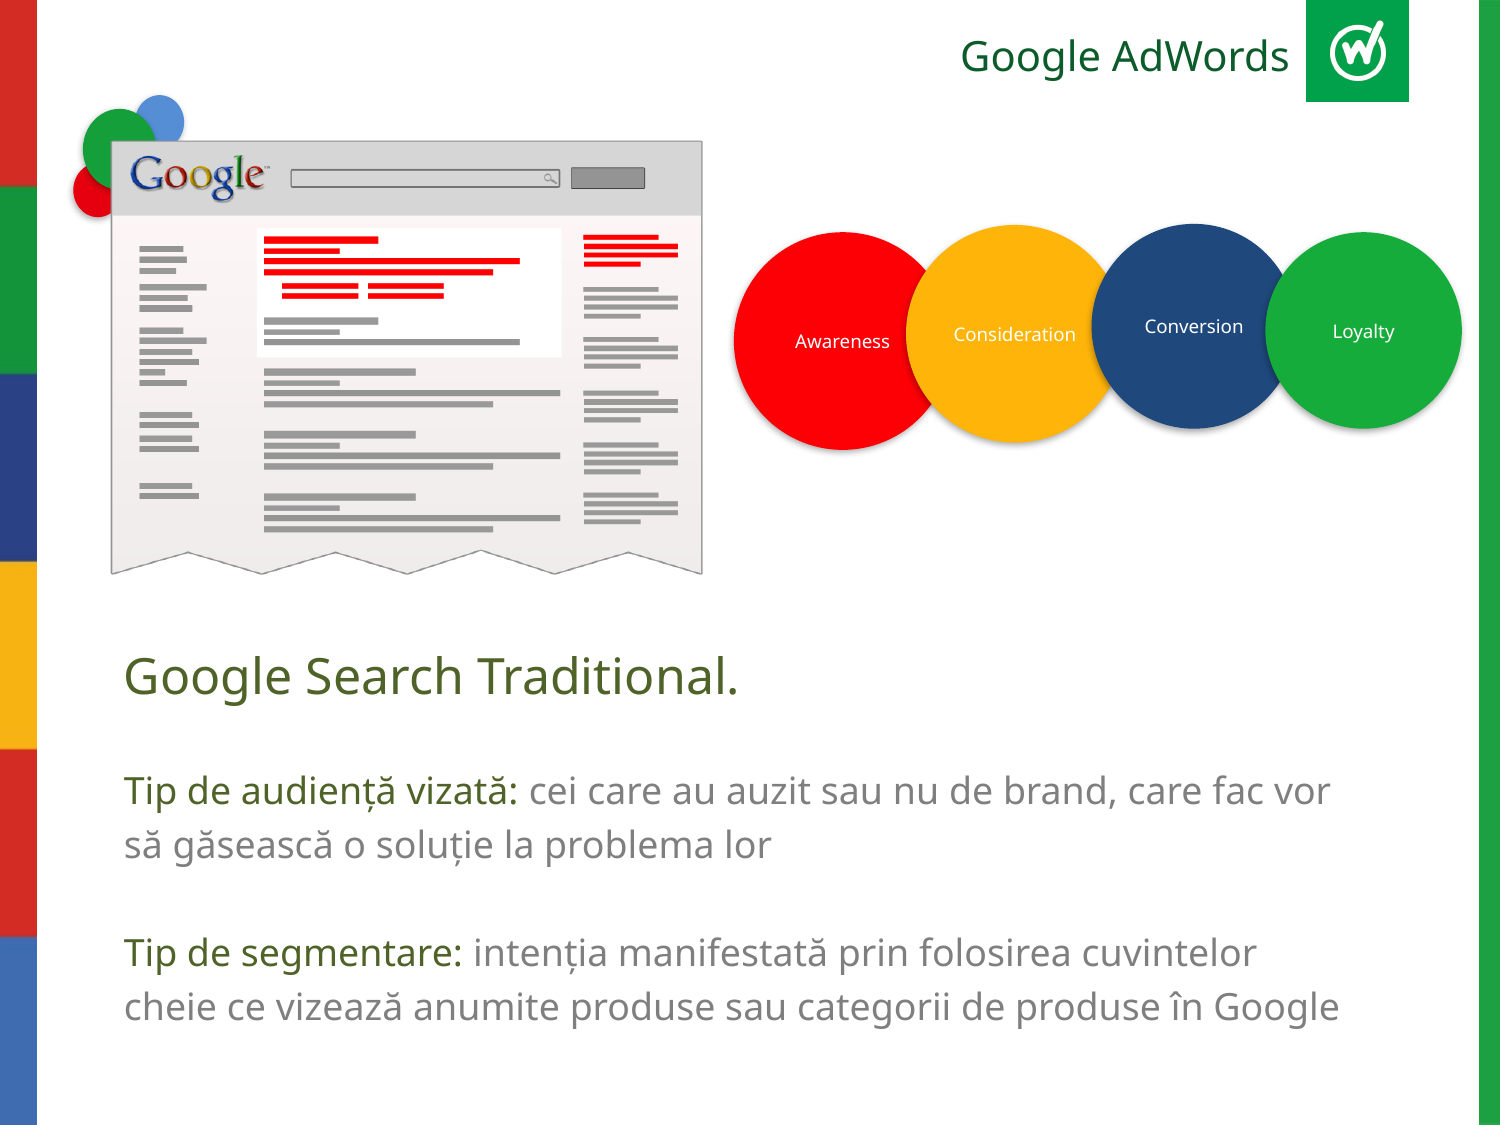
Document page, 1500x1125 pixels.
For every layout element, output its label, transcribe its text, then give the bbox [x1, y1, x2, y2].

text_box Google AdWords [945, 22, 1301, 88]
text_box Loyalty [1264, 231, 1463, 430]
text_box Awareness [733, 231, 927, 451]
text_box Consideration [905, 224, 1107, 444]
picture [0, 0, 37, 1125]
text_box Google Search Traditional. Tip de audiență vizată: cei care au auzit sau nu de brand, care fac vor să găsească o soluție la problema lor Tip de segmentare: intenția manifestată prin folosirea cuvintelor cheie ce vizează anumite produse sau categorii de produse în Google [109, 625, 1359, 1036]
picture [1479, 0, 1500, 1125]
picture [99, 125, 716, 588]
picture [1306, 0, 1409, 102]
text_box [73, 94, 185, 218]
text_box Conversion [1090, 223, 1282, 430]
